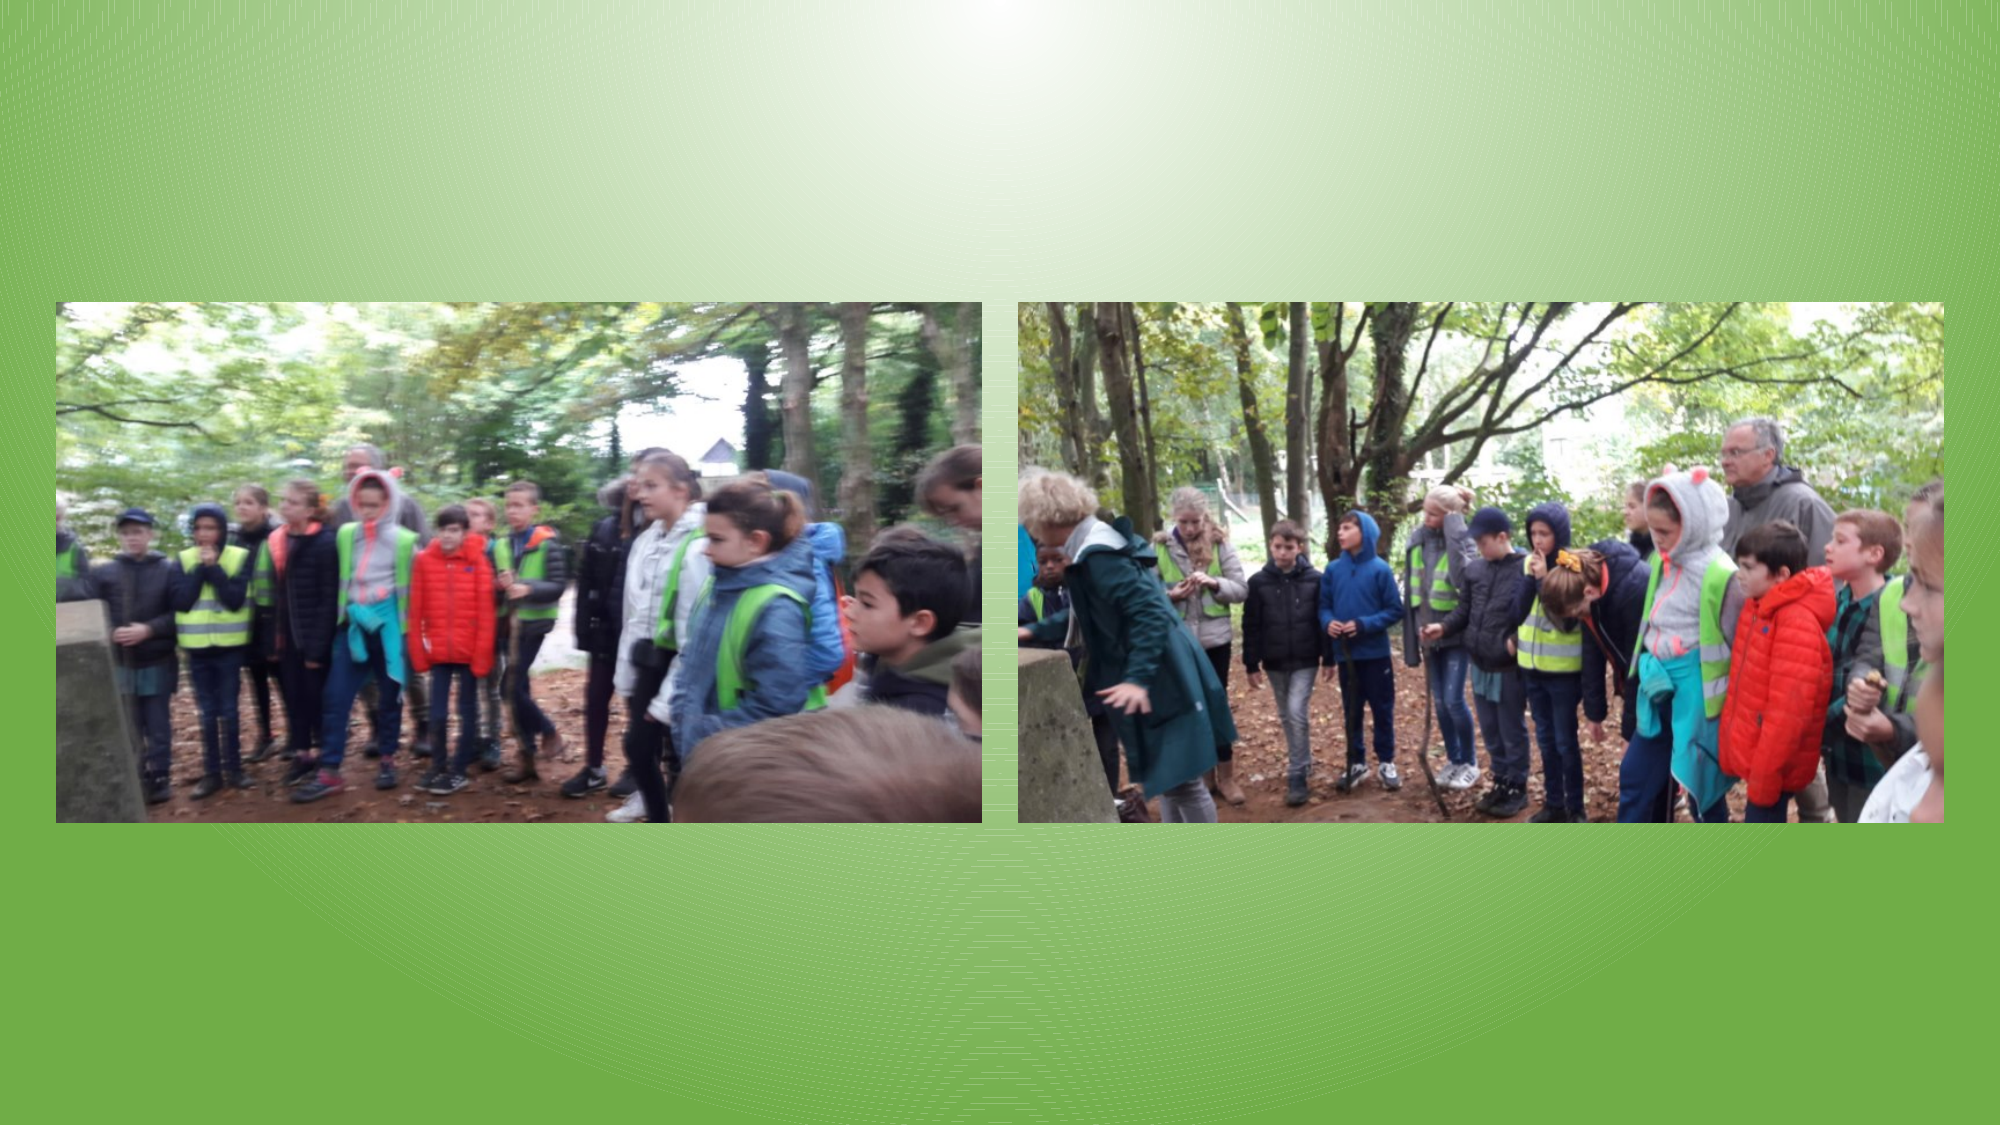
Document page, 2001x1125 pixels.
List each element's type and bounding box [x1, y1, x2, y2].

picture [1018, 302, 1944, 823]
picture [56, 302, 982, 823]
